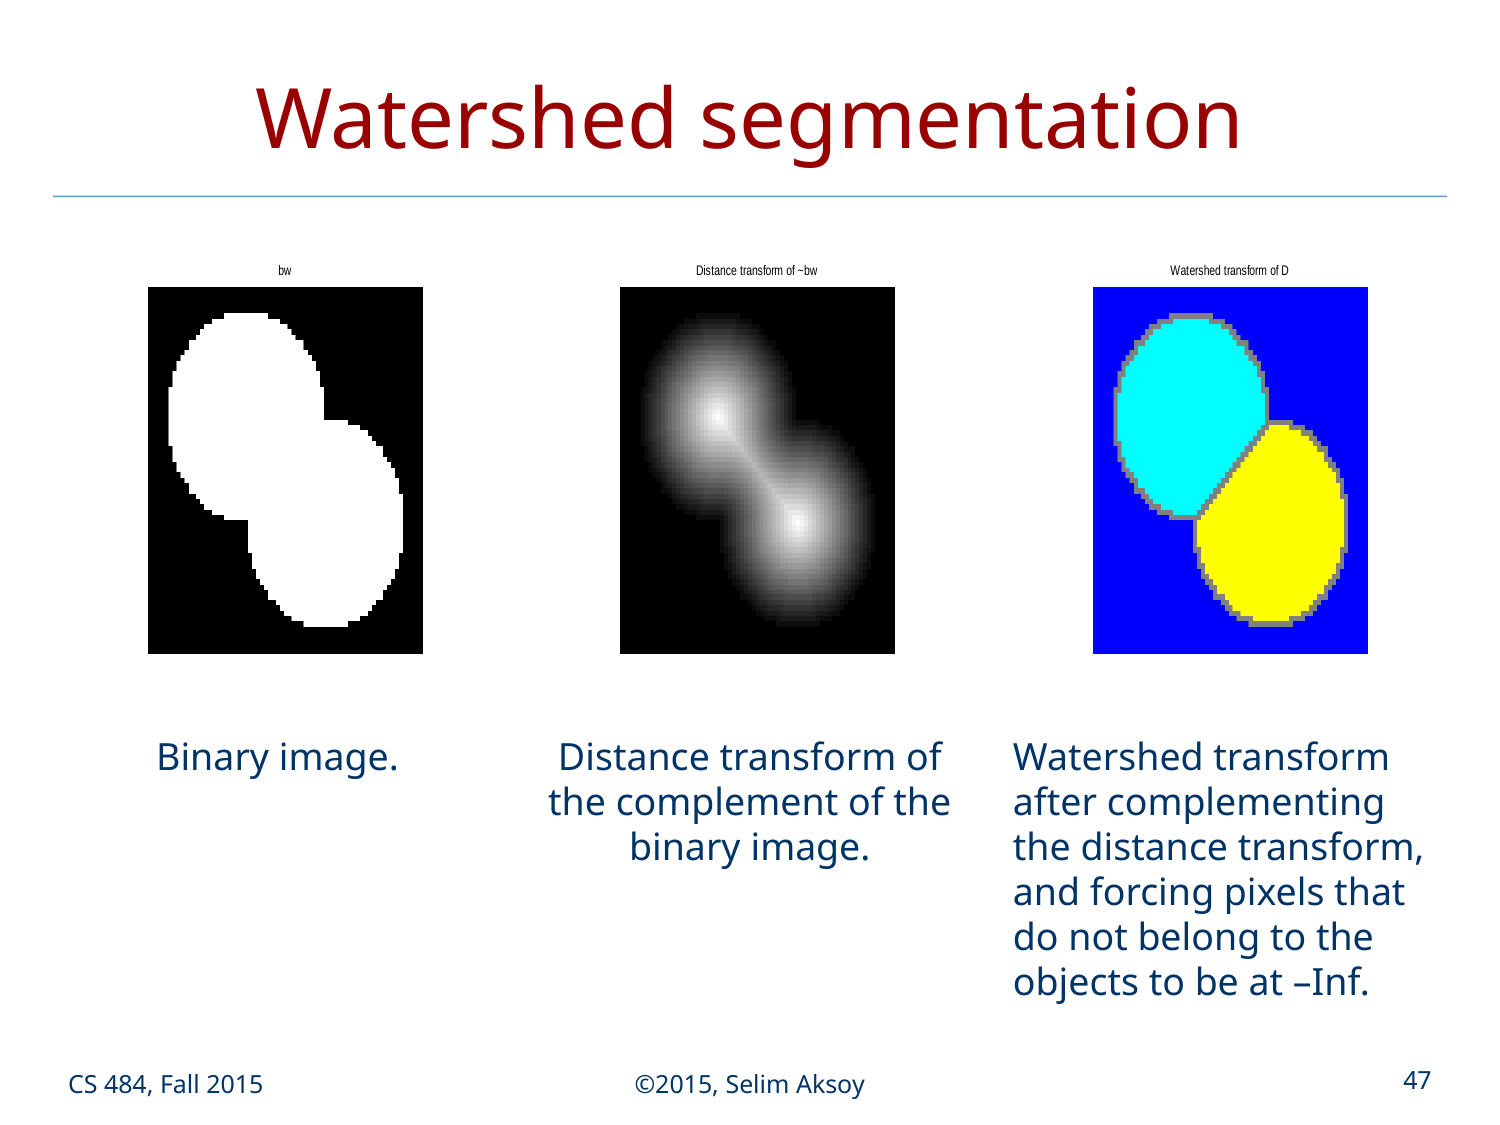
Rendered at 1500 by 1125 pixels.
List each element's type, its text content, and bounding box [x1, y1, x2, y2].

picture [997, 253, 1448, 703]
picture [524, 253, 975, 703]
title Watershed segmentation [53, 31, 1447, 173]
text_box Watershed transform after complementing the distance transform, and forcing pixels that do not belong to the objects to be at –Inf. [998, 725, 1447, 1011]
slide_number 47 [1134, 1052, 1448, 1107]
picture [52, 253, 503, 703]
text_box Binary image. [53, 725, 502, 786]
footer ©2015, Selim Aksoy [511, 1052, 988, 1107]
text_box Distance transform of the complement of the binary image. [525, 725, 975, 876]
slide_number CS 484, Fall 2015 [52, 1052, 366, 1107]
